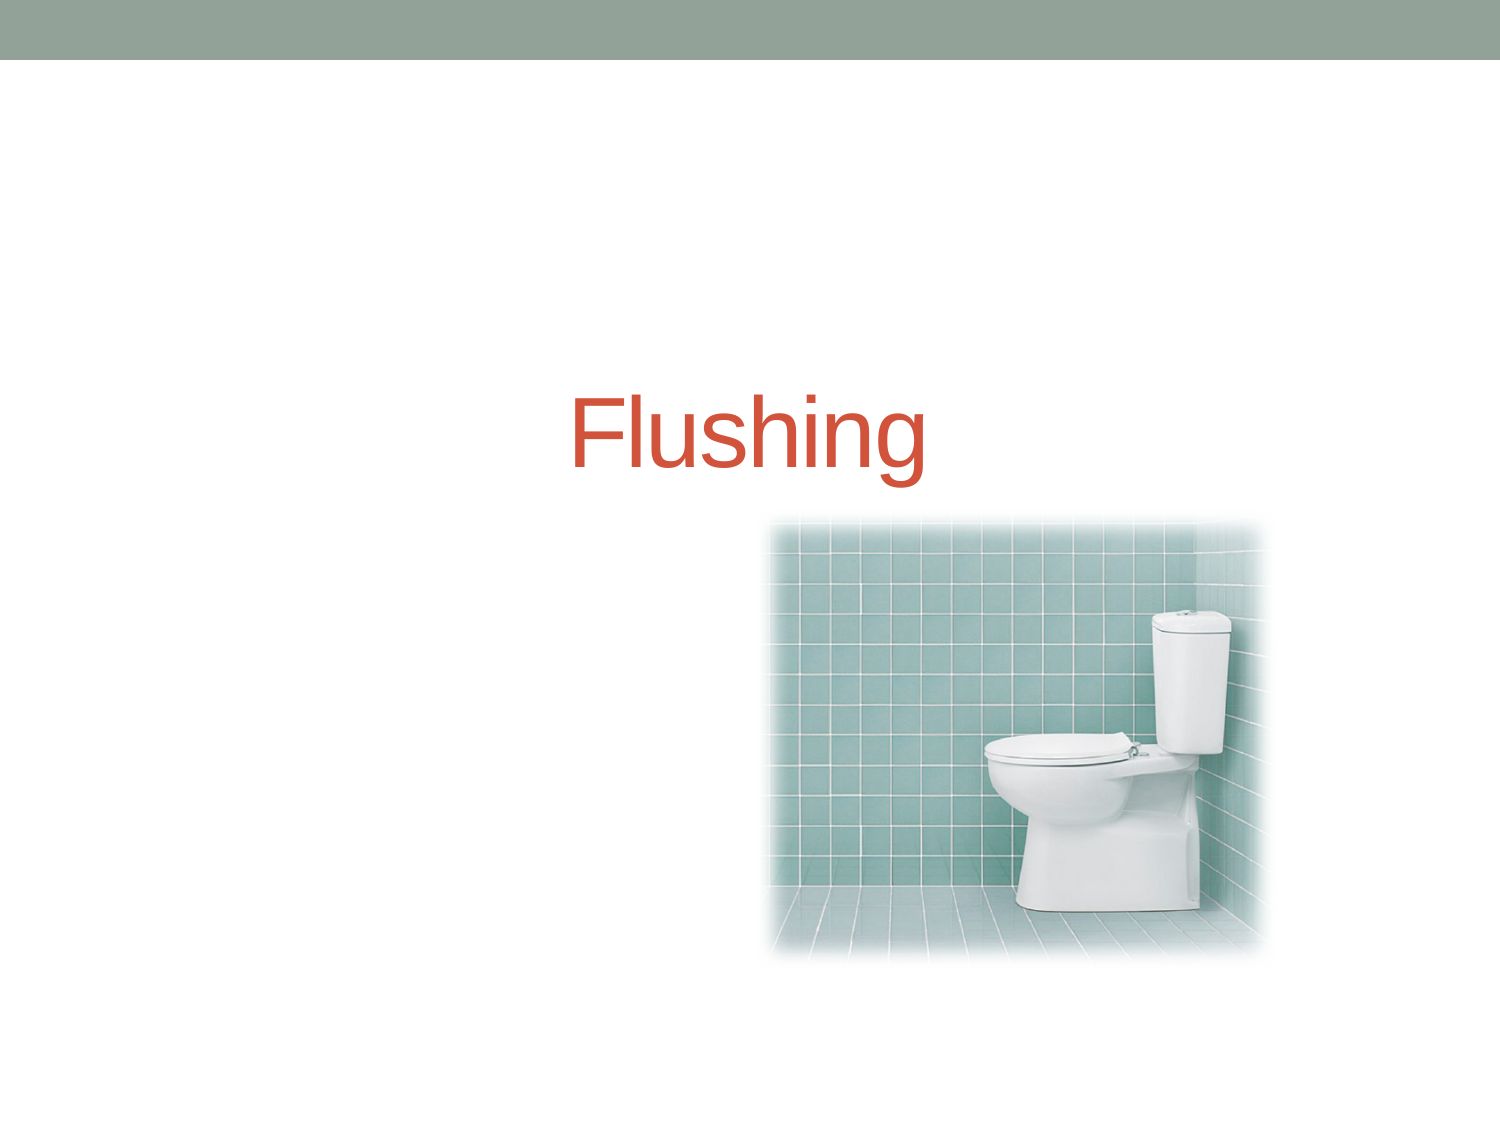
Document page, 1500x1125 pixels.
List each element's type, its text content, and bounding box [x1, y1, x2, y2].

picture [756, 508, 1277, 969]
title Flushing [73, 346, 1424, 510]
